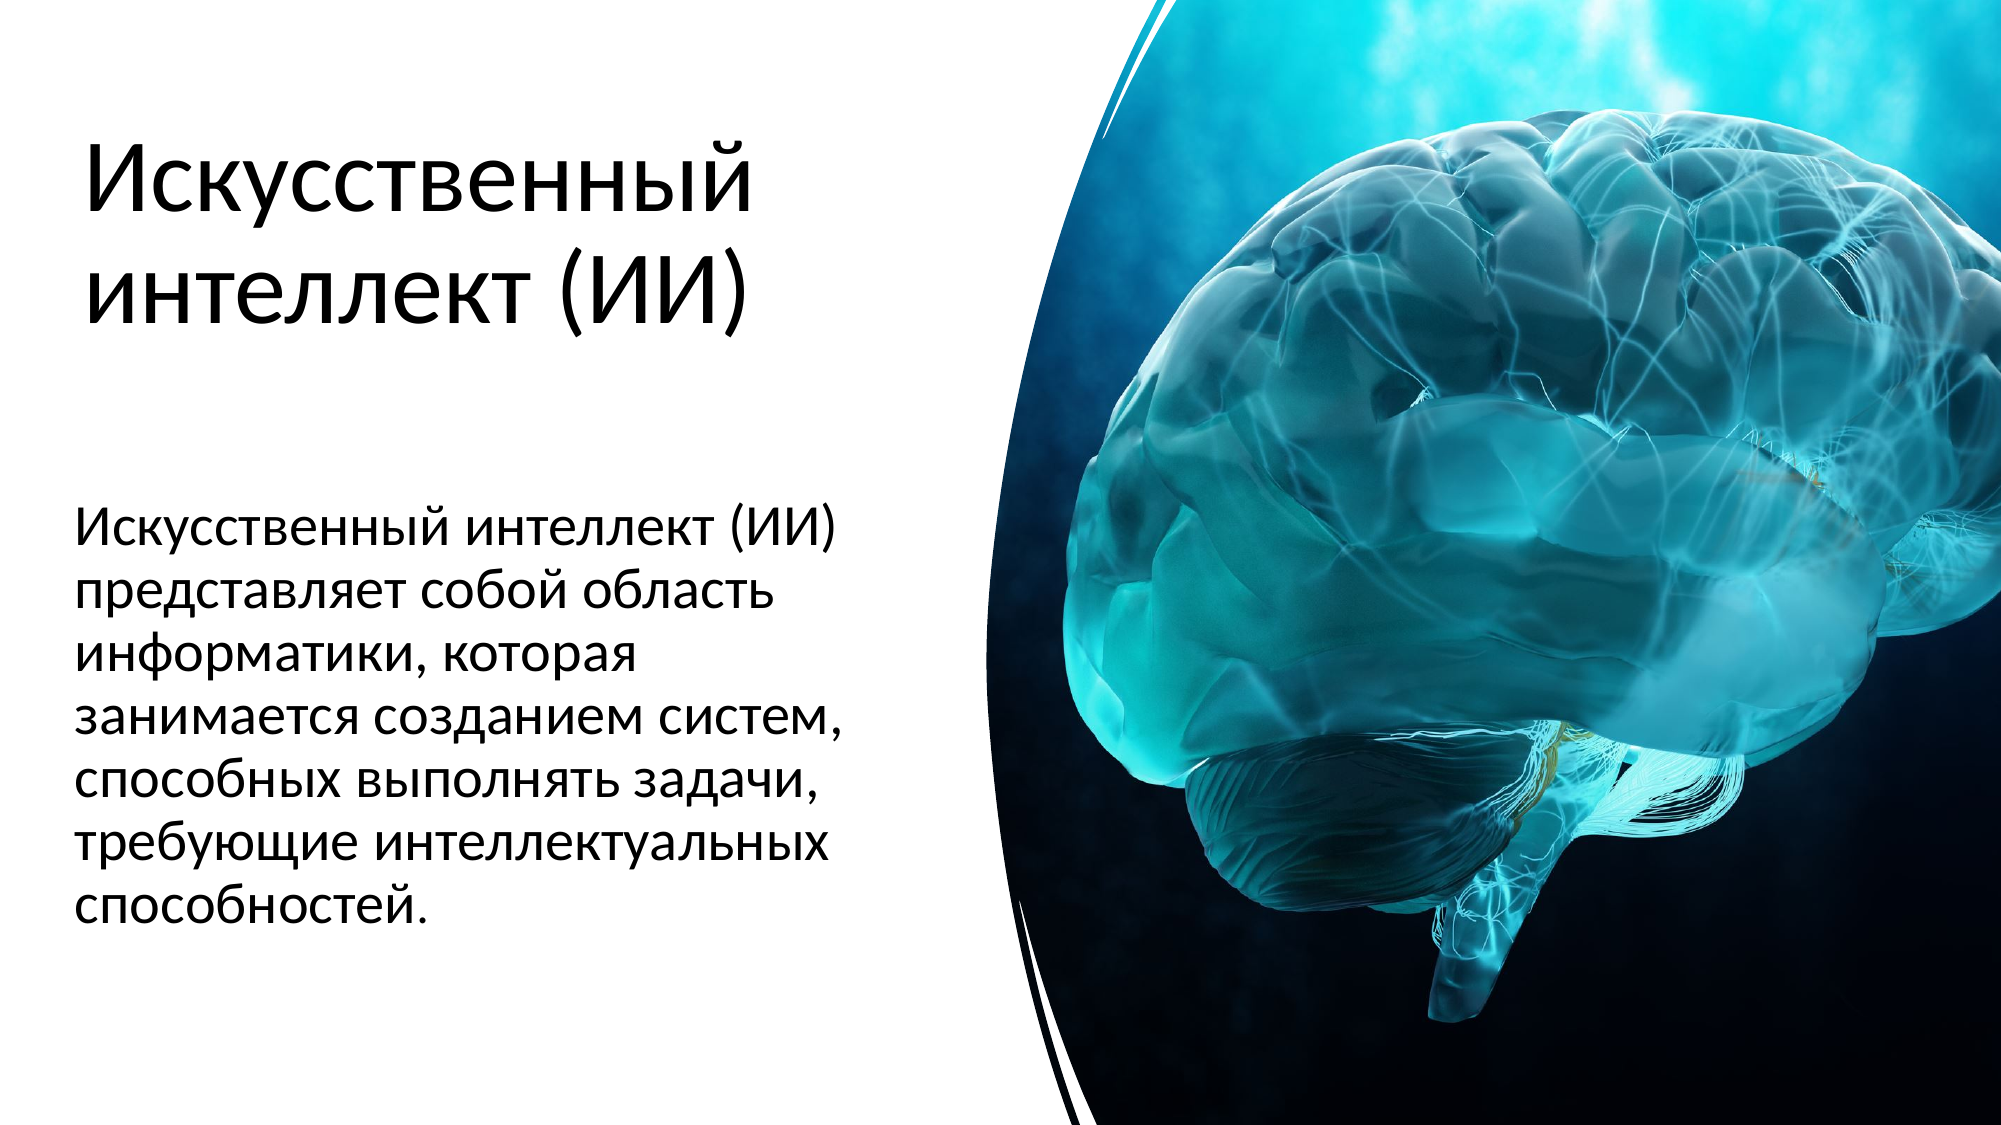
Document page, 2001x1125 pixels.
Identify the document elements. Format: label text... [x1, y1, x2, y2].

list Искусственный интеллект (ИИ) представляет собой область информатики, которая занимается созданием систем, способных выполнять задачи, требующие интеллектуальных способностей. [59, 406, 897, 993]
picture [986, 0, 2001, 1125]
title Искусственный интеллект (ИИ) [68, 32, 897, 354]
